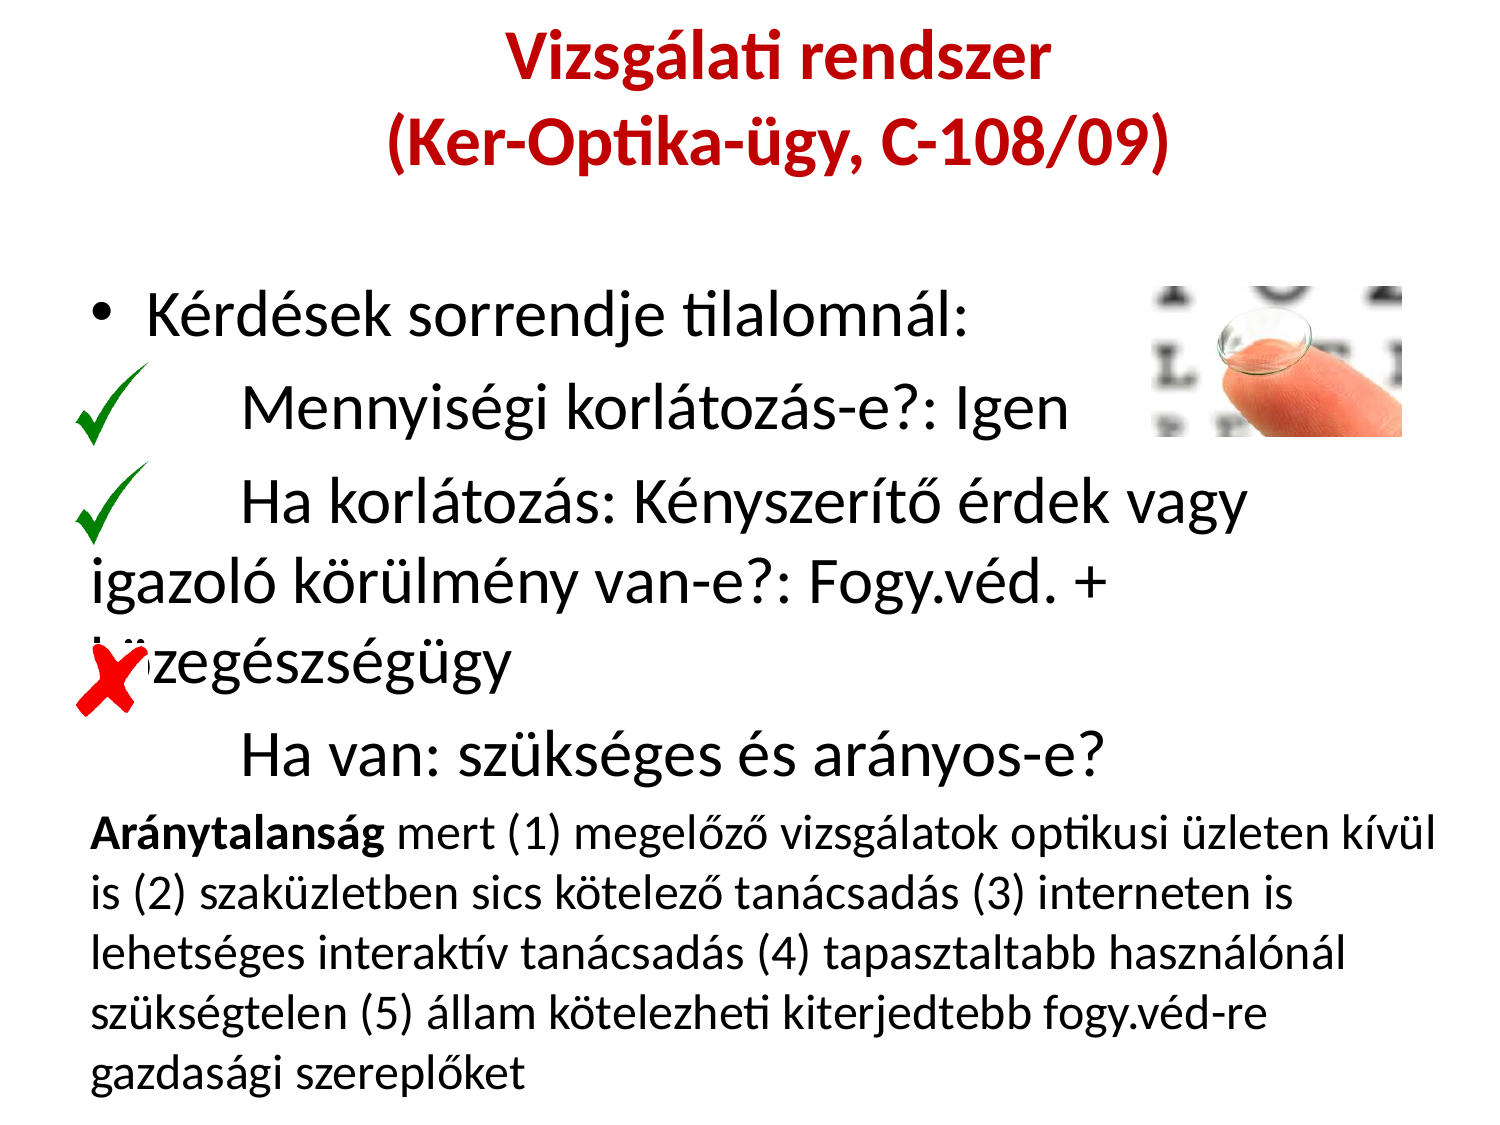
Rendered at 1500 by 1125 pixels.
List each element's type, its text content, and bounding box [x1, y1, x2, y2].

picture [1151, 286, 1403, 437]
title Vizsgálati rendszer (Ker-Optika-ügy, C-108/09) [112, 0, 1463, 188]
picture [75, 361, 150, 446]
picture [74, 460, 149, 545]
list Kérdések sorrendje tilalomnál: Mennyiségi korlátozás-e?: Igen Ha korlátozás: Kényszerítő érdek vagy igazoló körülmény van-e?: Fogy.véd. + közegészségügy Ha van: szükséges és arányos-e? Aránytalanság mert (1) megelőző vizsgálatok optikusi üzleten kívül is (2) szaküzletben sics kötelező tanácsadás (3) interneten is lehetséges interaktív tanácsadás (4) tapasztaltabb használónál szükségtelen (5) állam kötelezheti kiterjedtebb fogy.véd-re gazdasági szereplőket [75, 262, 1463, 1125]
picture [74, 643, 148, 717]
